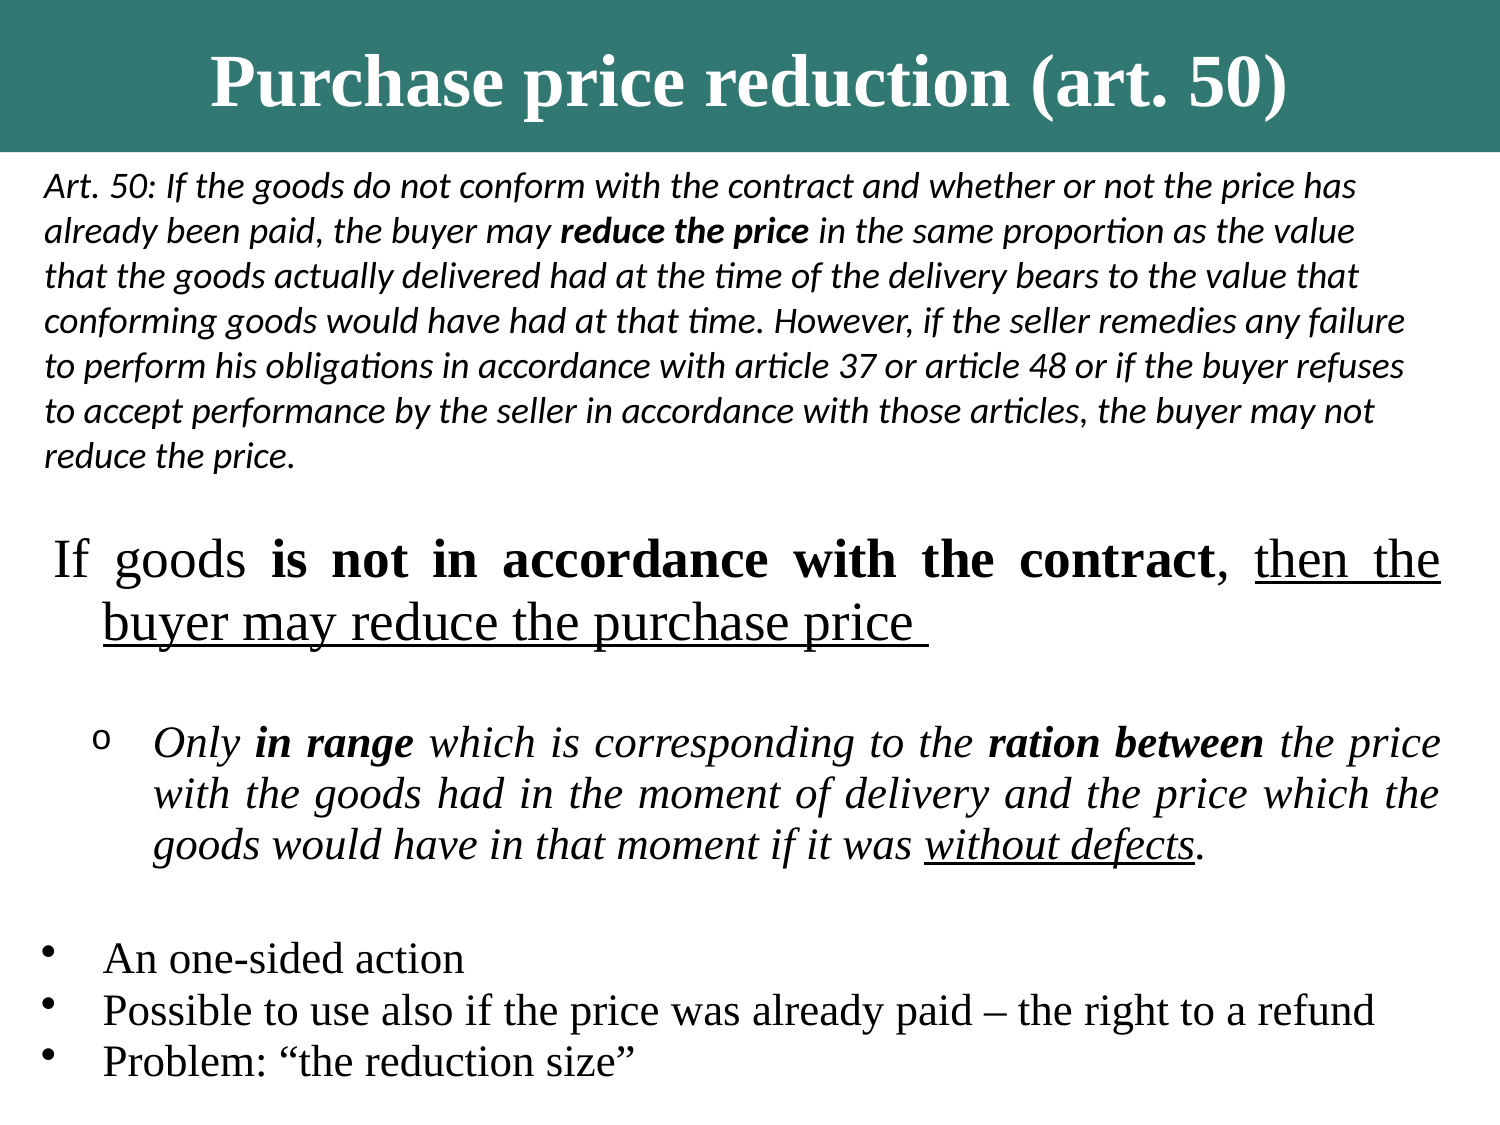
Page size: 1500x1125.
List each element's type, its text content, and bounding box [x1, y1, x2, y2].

text_box Art. 50: If the goods do not conform with the contract and whether or not the price has already been paid, the buyer may reduce the price in the same proportion as the value that the goods actually delivered had at the time of the delivery bears to the value that conforming goods would have had at that time. However, if the seller remedies any failure to perform his obligations in accordance with article 37 or article 48 or if the buyer refuses to accept performance by the seller in accordance with those articles, the buyer may not reduce the price. [29, 154, 1430, 484]
text_box Purchase price reduction (art. 50) [0, 0, 1500, 154]
text_box If goods is not in accordance with the contract, then the buyer may reduce the purchase price Only in range which is corresponding to the ration between the price with the goods had in the moment of delivery and the price which the goods would have in that moment if it was without defects. An one-sided action Possible to use also if the price was already paid – the right to a refund Problem: “the reduction size” [29, 527, 1442, 1090]
